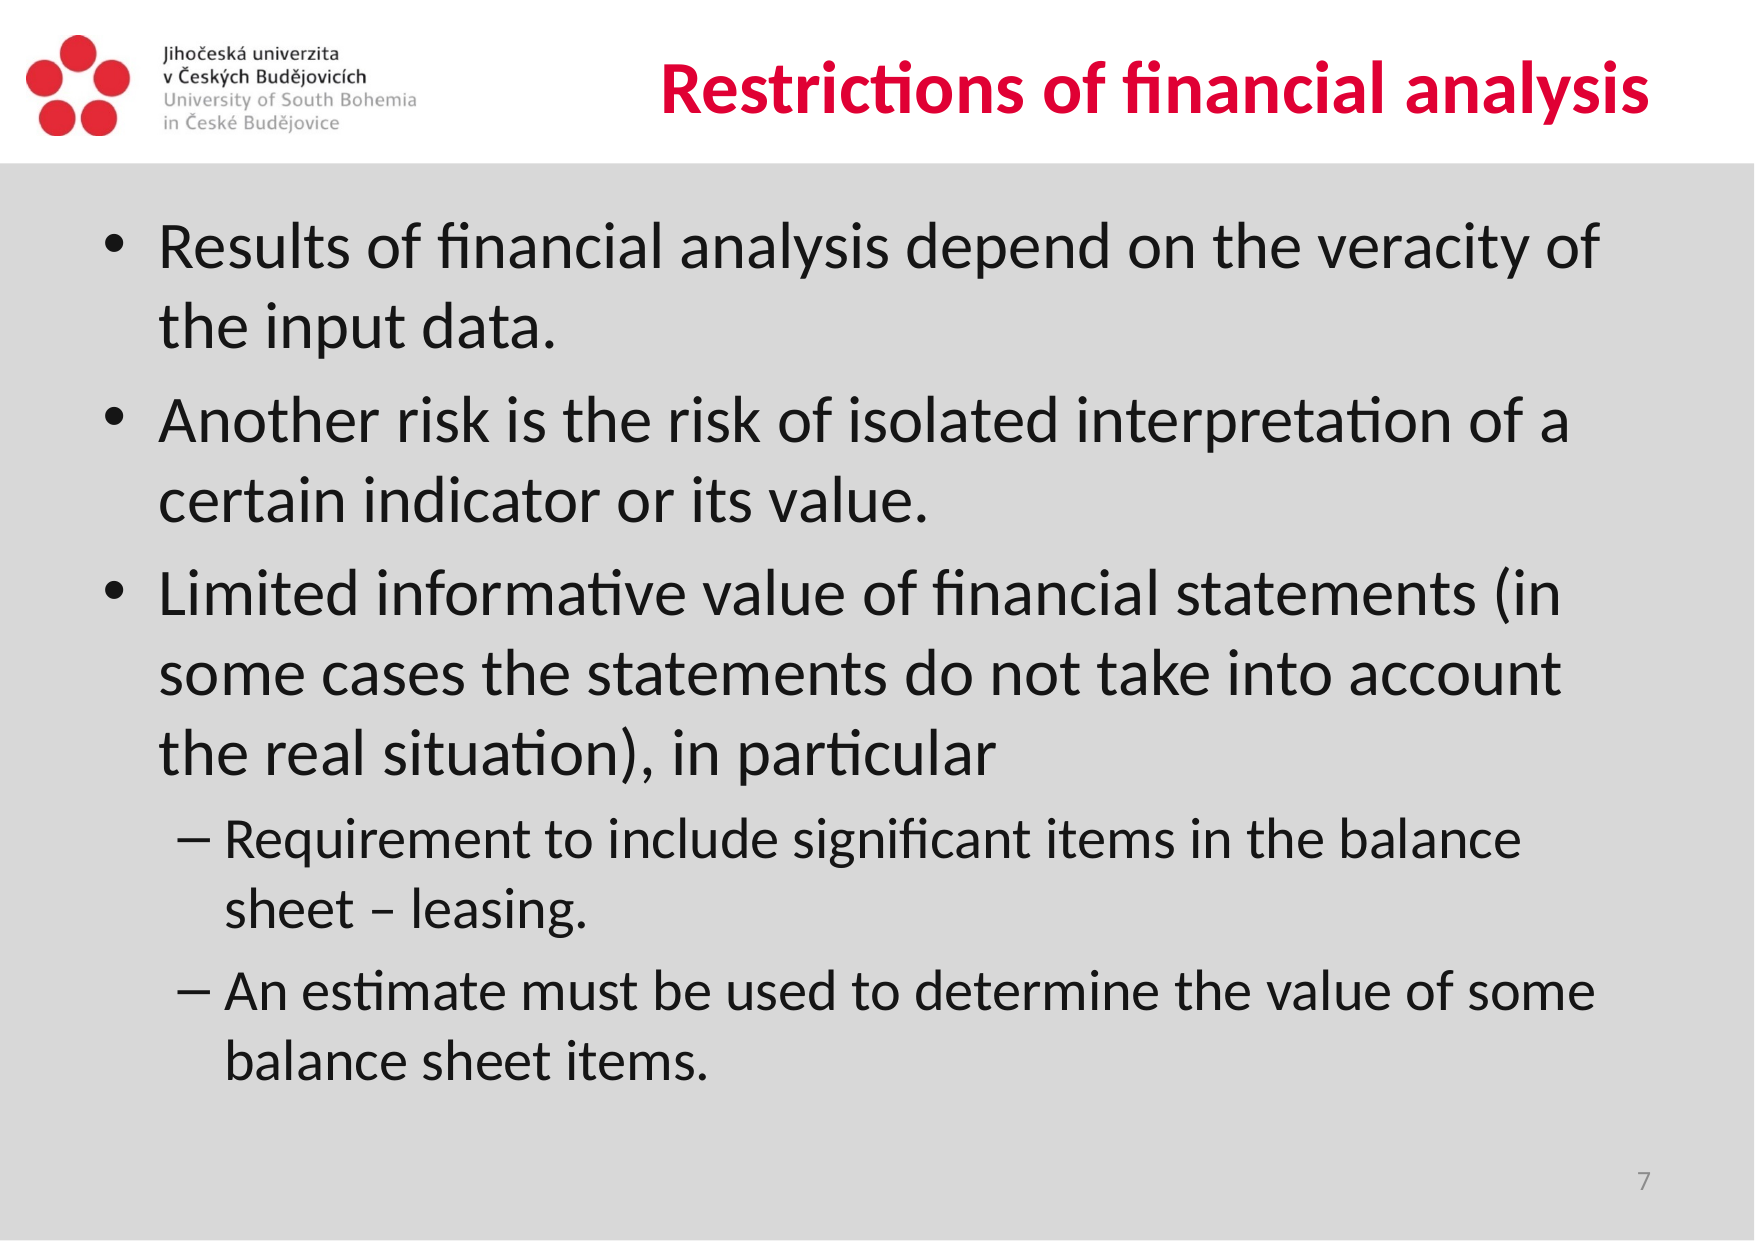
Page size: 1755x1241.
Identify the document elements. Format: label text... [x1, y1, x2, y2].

title Restrictions of financial analysis [448, 29, 1667, 139]
slide_number 7 [1257, 1149, 1667, 1216]
picture [26, 35, 417, 136]
list Results of financial analysis depend on the veracity of the input data. Another risk is the risk of isolated interpretation of a certain indicator or its value. Limited informative value of financial statements (in some cases the statements do not take into account the real situation), in particular Requirement to include significant items in the balance sheet – leasing. An estimate must be used to determine the value of some balance sheet items. [87, 194, 1667, 1109]
